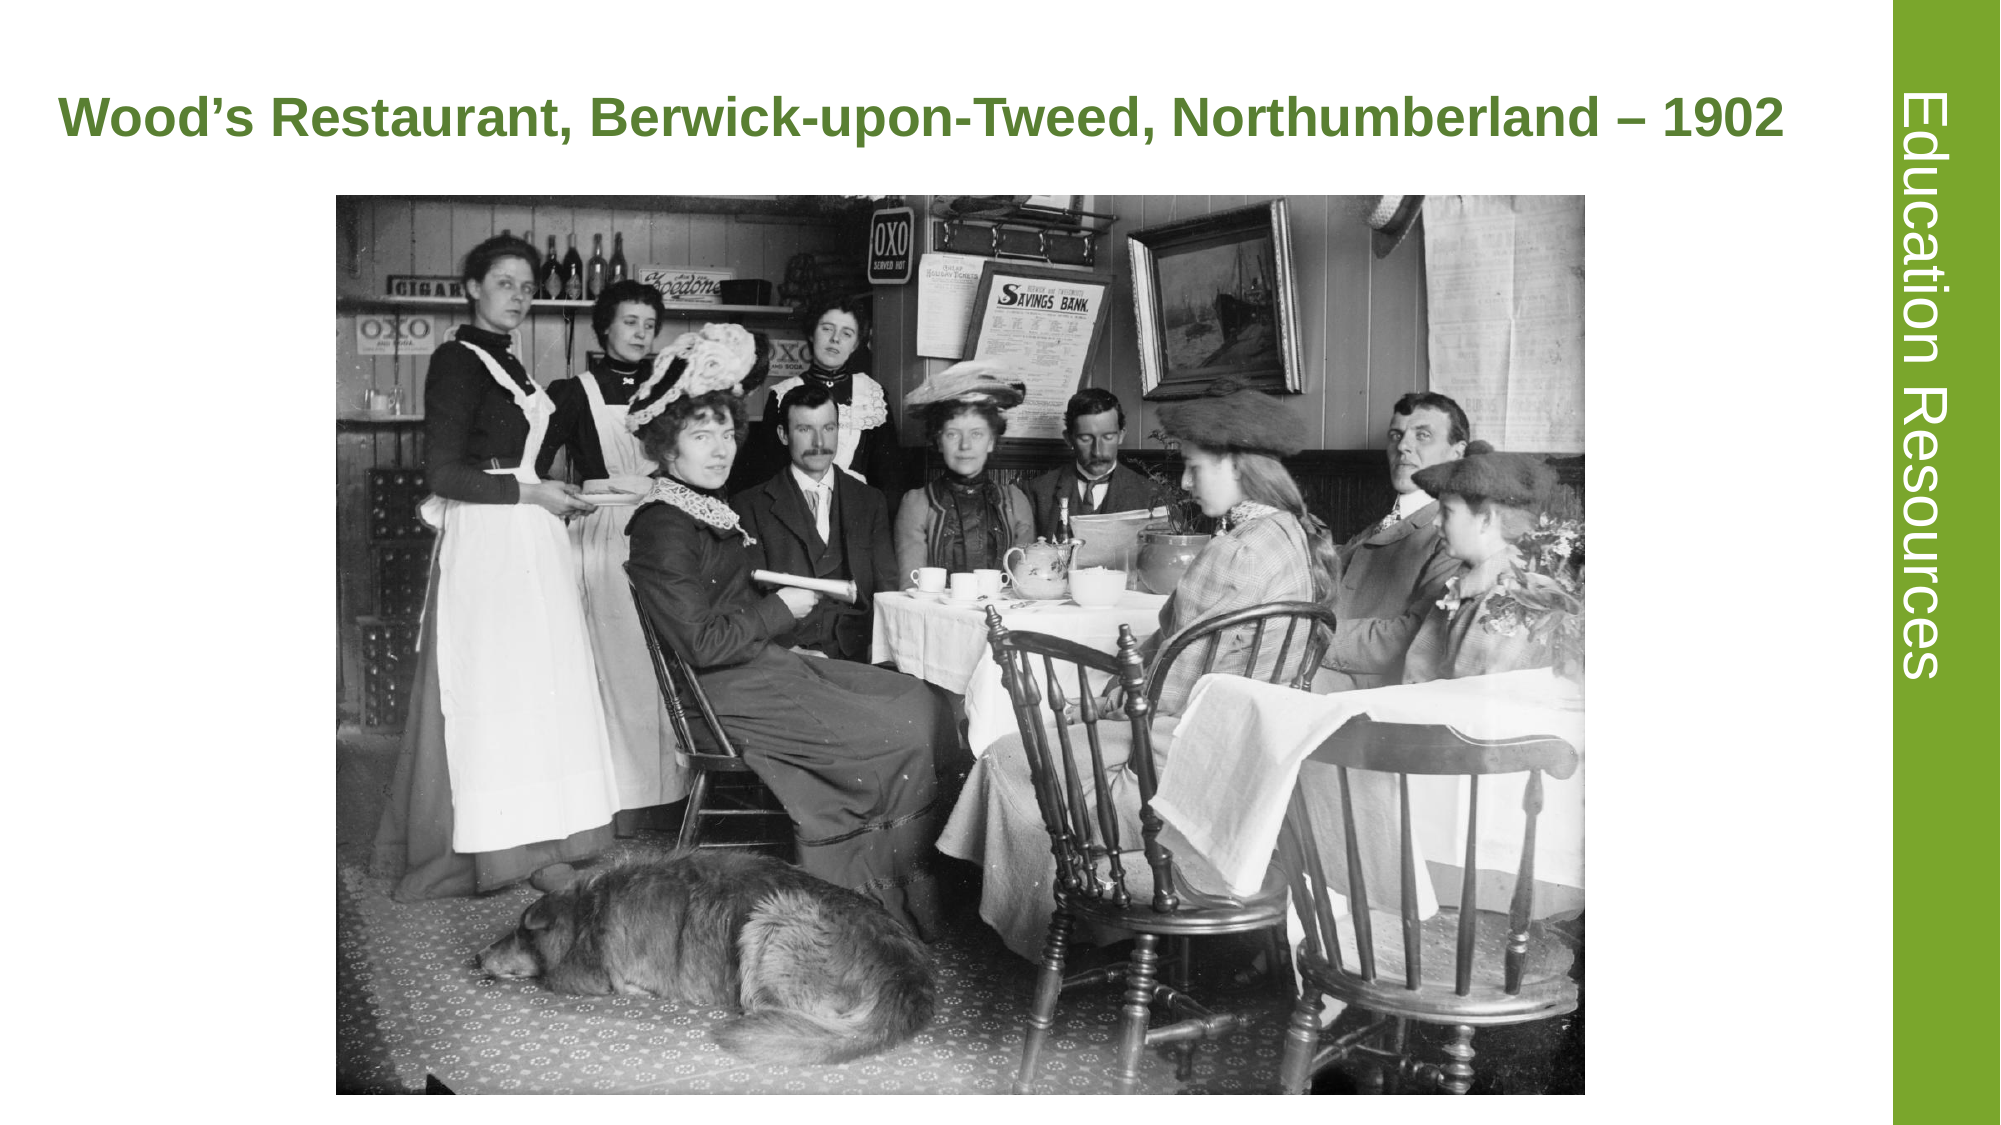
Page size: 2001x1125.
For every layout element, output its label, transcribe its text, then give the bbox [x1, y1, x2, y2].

title Wood’s Restaurant, Berwick-upon-Tweed, Northumberland – 1902 1 [58, 59, 1863, 177]
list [336, 195, 1585, 1095]
